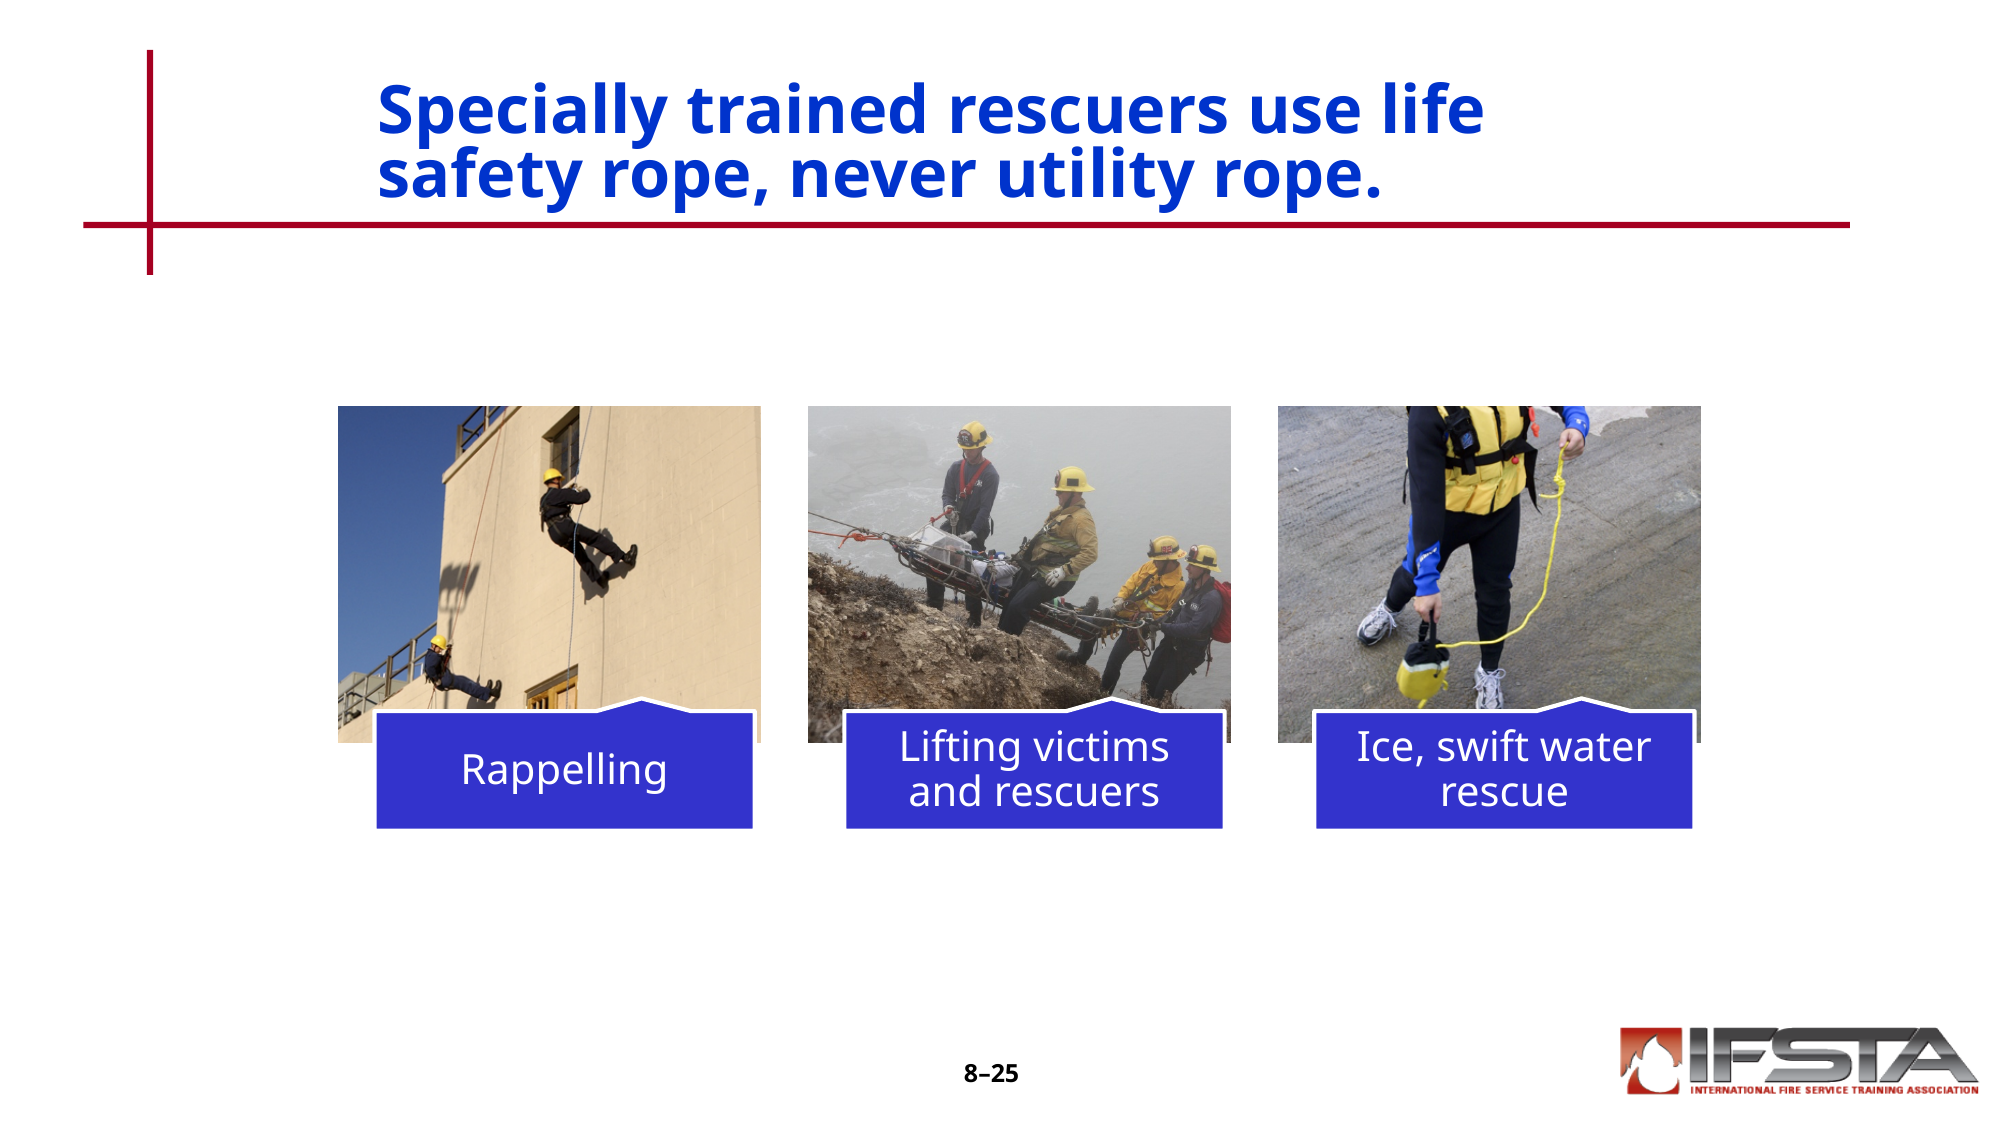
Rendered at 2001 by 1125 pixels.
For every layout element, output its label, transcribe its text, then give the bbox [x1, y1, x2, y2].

picture [1620, 1027, 1980, 1097]
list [335, 229, 1704, 1005]
title Specially trained rescuers use life safety rope, never utility rope. [362, 75, 1638, 225]
slide_number 8–25 [783, 1050, 1200, 1125]
